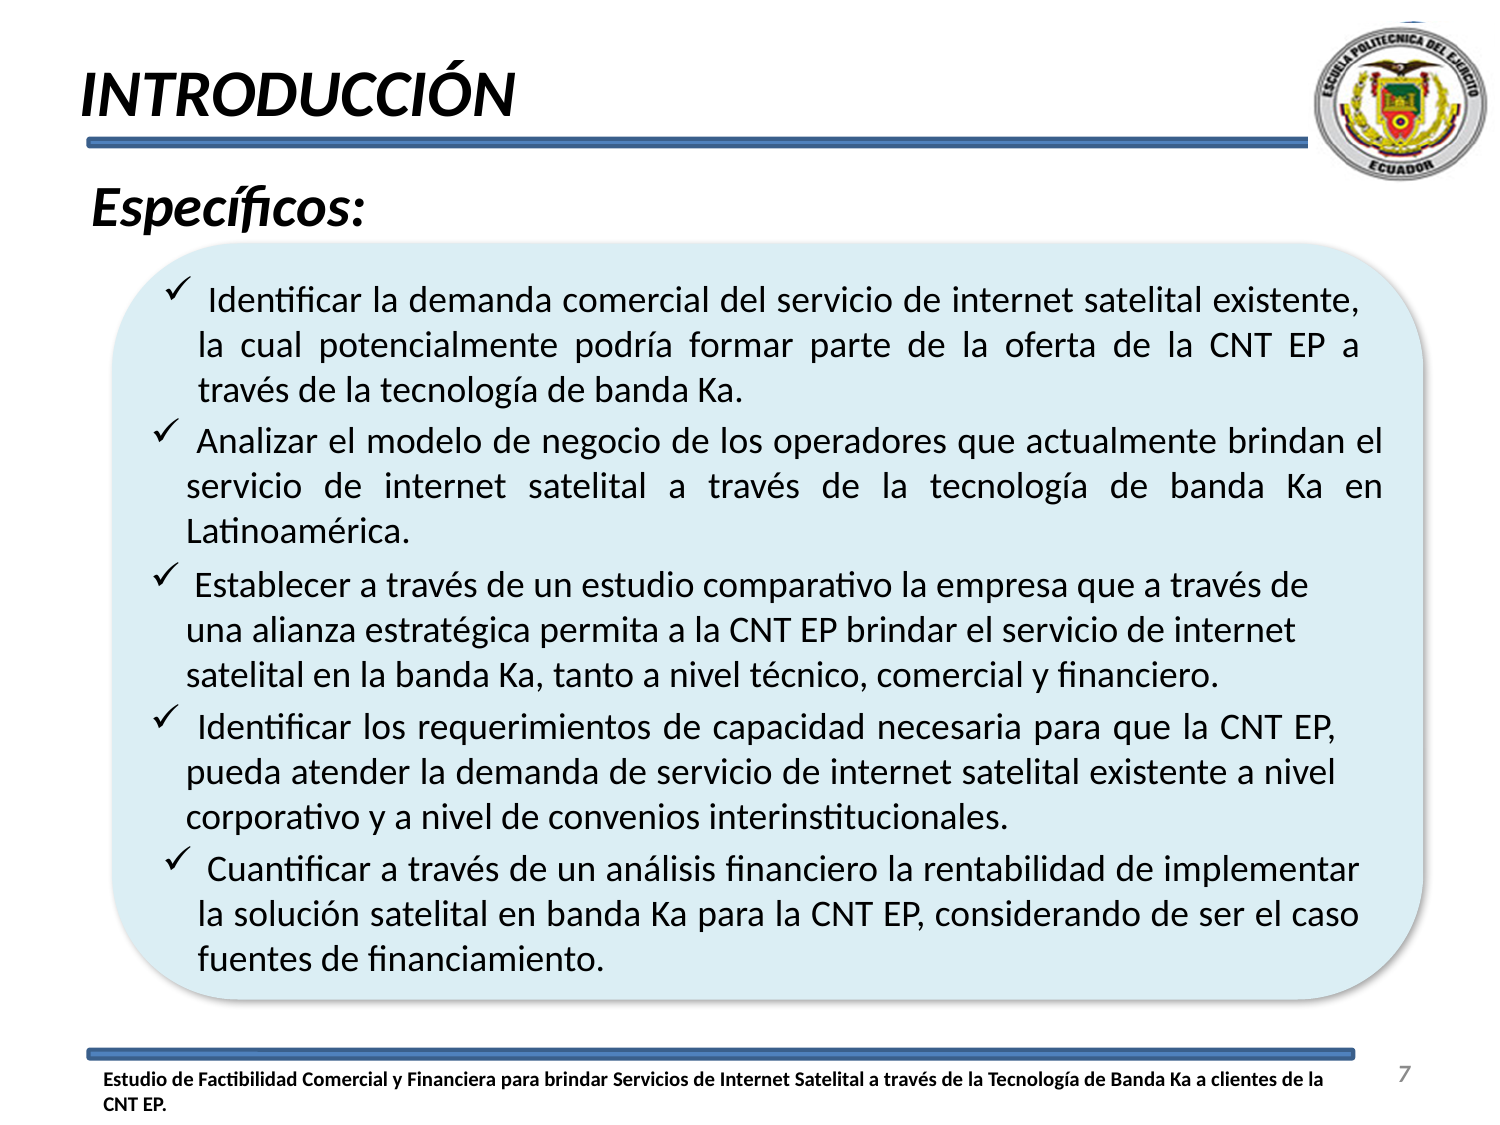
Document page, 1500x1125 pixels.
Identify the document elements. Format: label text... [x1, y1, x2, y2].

slide_number 7 [1074, 1042, 1425, 1103]
text_box Específicos: [76, 160, 420, 246]
text_box [86, 1047, 1074, 1060]
picture [1307, 21, 1495, 185]
text_box [86, 138, 1302, 149]
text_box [111, 243, 1424, 1000]
text_box INTRODUCCIÓN [64, 42, 1302, 138]
text_box Estudio de Factibilidad Comercial y Financiera para brindar Servicios de Internet Satelital a través de la Tecnología de Banda Ka a clientes de la CNT EP. [88, 1058, 1365, 1124]
